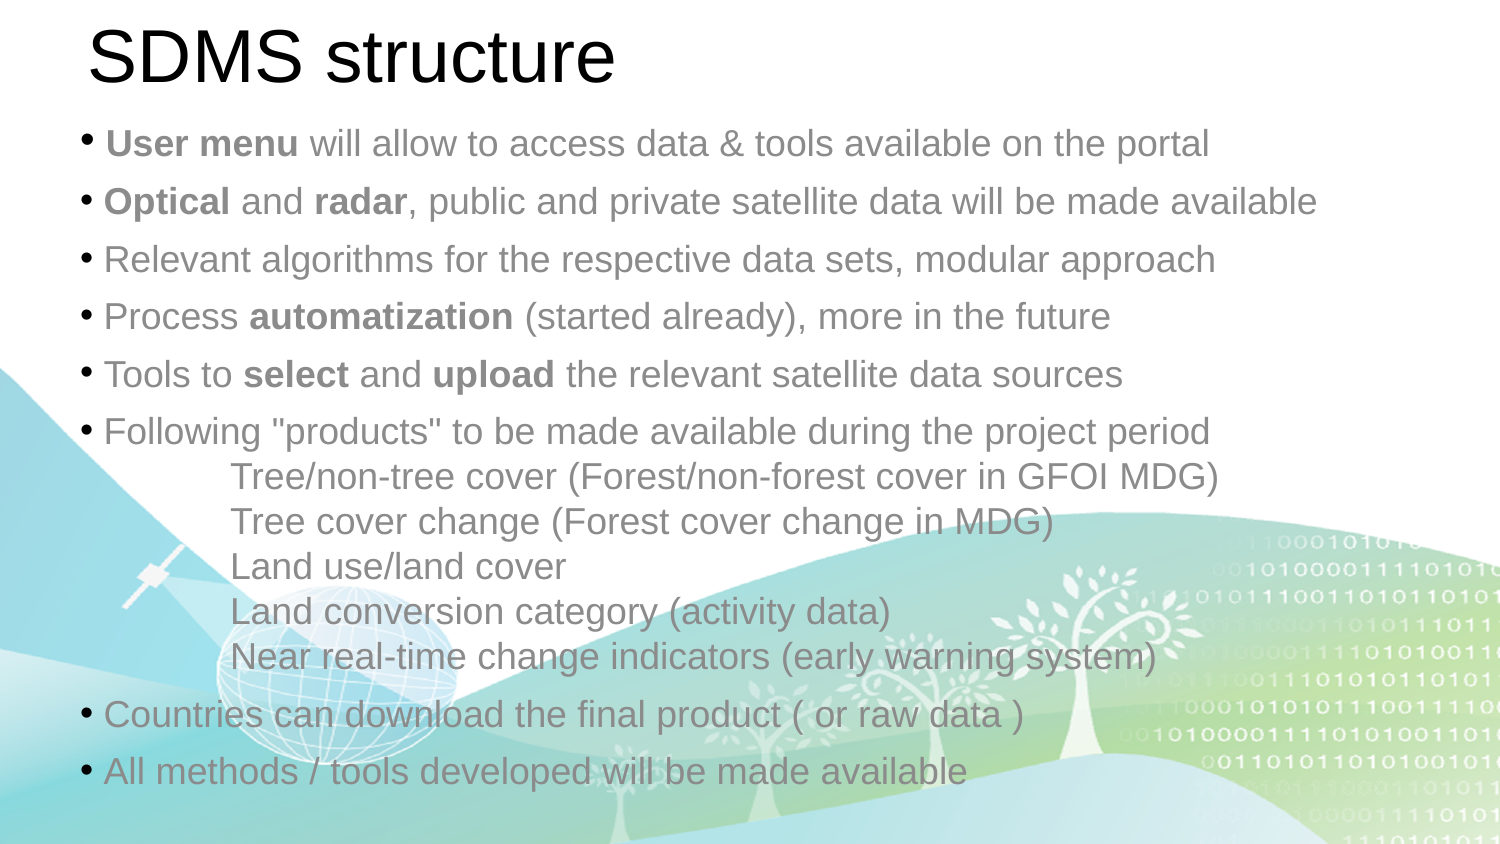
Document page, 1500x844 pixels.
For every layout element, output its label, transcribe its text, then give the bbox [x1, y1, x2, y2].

text_box SDMS structure [0, 0, 632, 105]
list User menu will allow to access data & tools available on the portal Optical and radar, public and private satellite data will be made available Relevant algorithms for the respective data sets, modular approach Process automatization (started already), more in the future Tools to select and upload the relevant satellite data sources Following "products" to be made available during the project period Tree/non-tree cover (Forest/non-forest cover in GFOI MDG) Tree cover change (Forest cover change in MDG) Land use/land cover Land conversion category (activity data) Near real-time change indicators (early warning system) Countries can download the final product ( or raw data ) All methods / tools developed will be made available [64, 126, 1376, 808]
picture [0, 363, 1500, 844]
